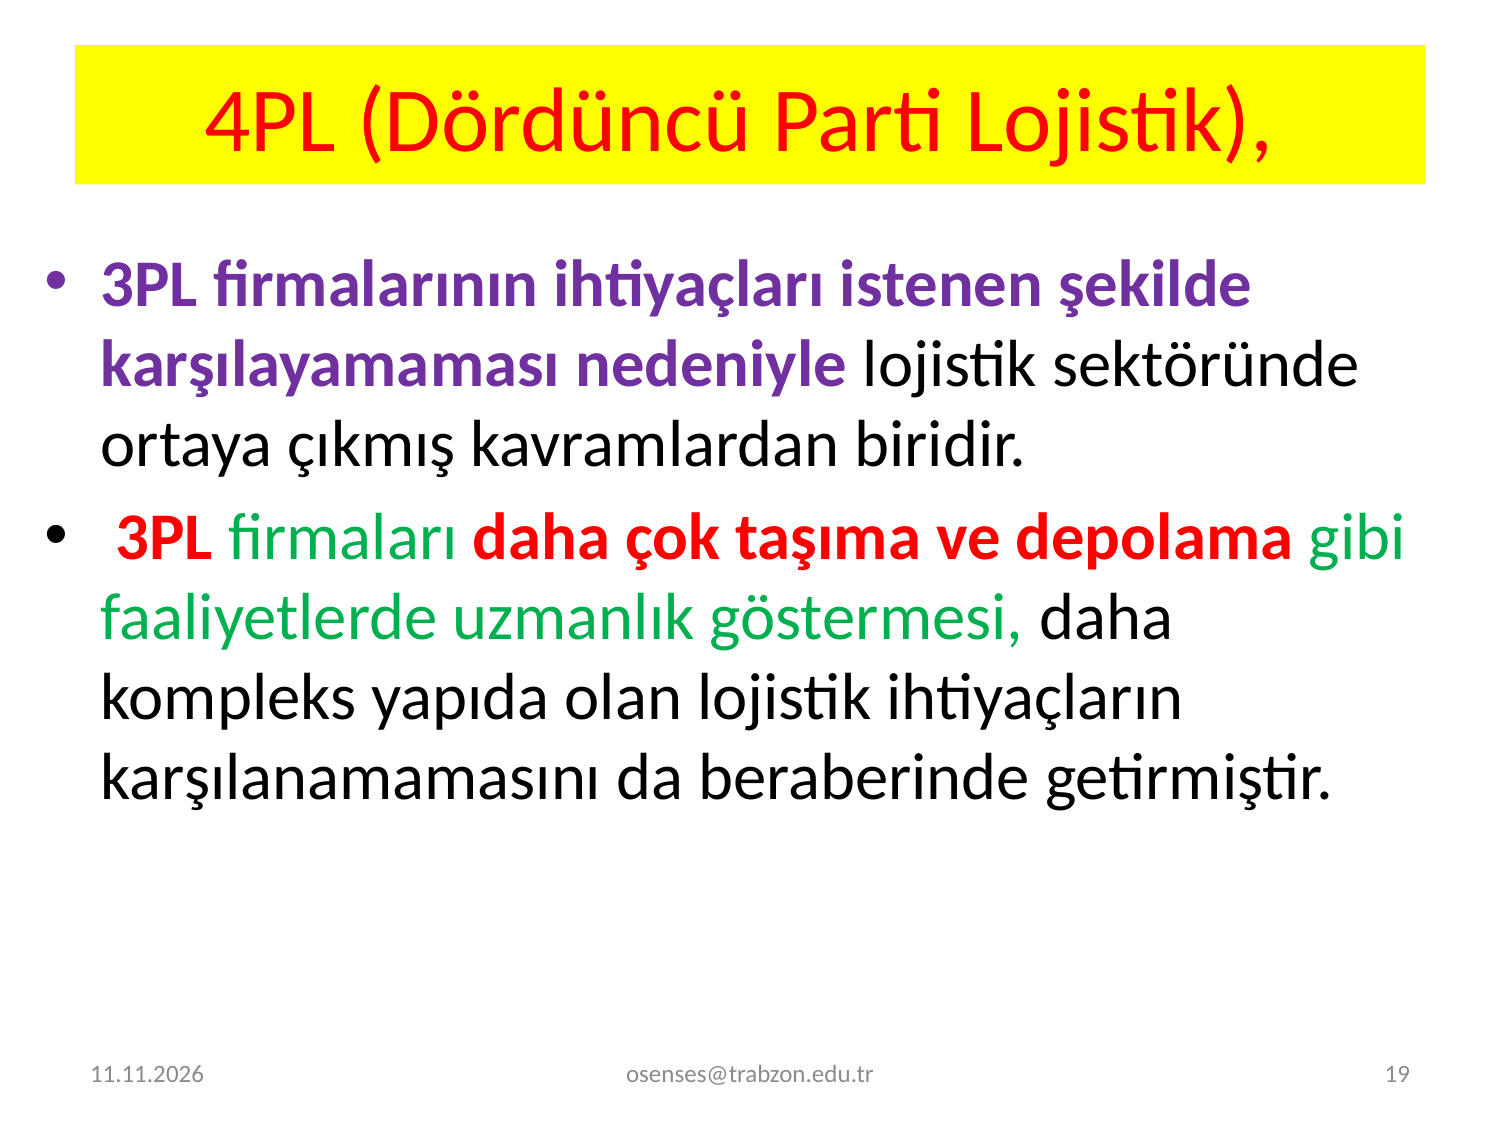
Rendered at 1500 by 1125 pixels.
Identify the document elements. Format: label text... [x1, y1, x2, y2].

title 4PL (Dördüncü Parti Lojistik), [75, 45, 1425, 185]
slide_number 19 [1074, 1042, 1425, 1103]
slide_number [75, 1042, 425, 1103]
list 3PL firmalarının ihtiyaçları istenen şekilde karşılayamaması nedeniyle lojistik sektöründe ortaya çıkmış kavramlardan biridir. 3PL firmaları daha çok taşıma ve depolama gibi faaliyetlerde uzmanlık göstermesi, daha kompleks yapıda olan lojistik ihtiyaçların karşılanamamasını da beraberinde getirmiştir. [29, 231, 1459, 1094]
footer osenses@trabzon.edu.tr [512, 1042, 988, 1103]
